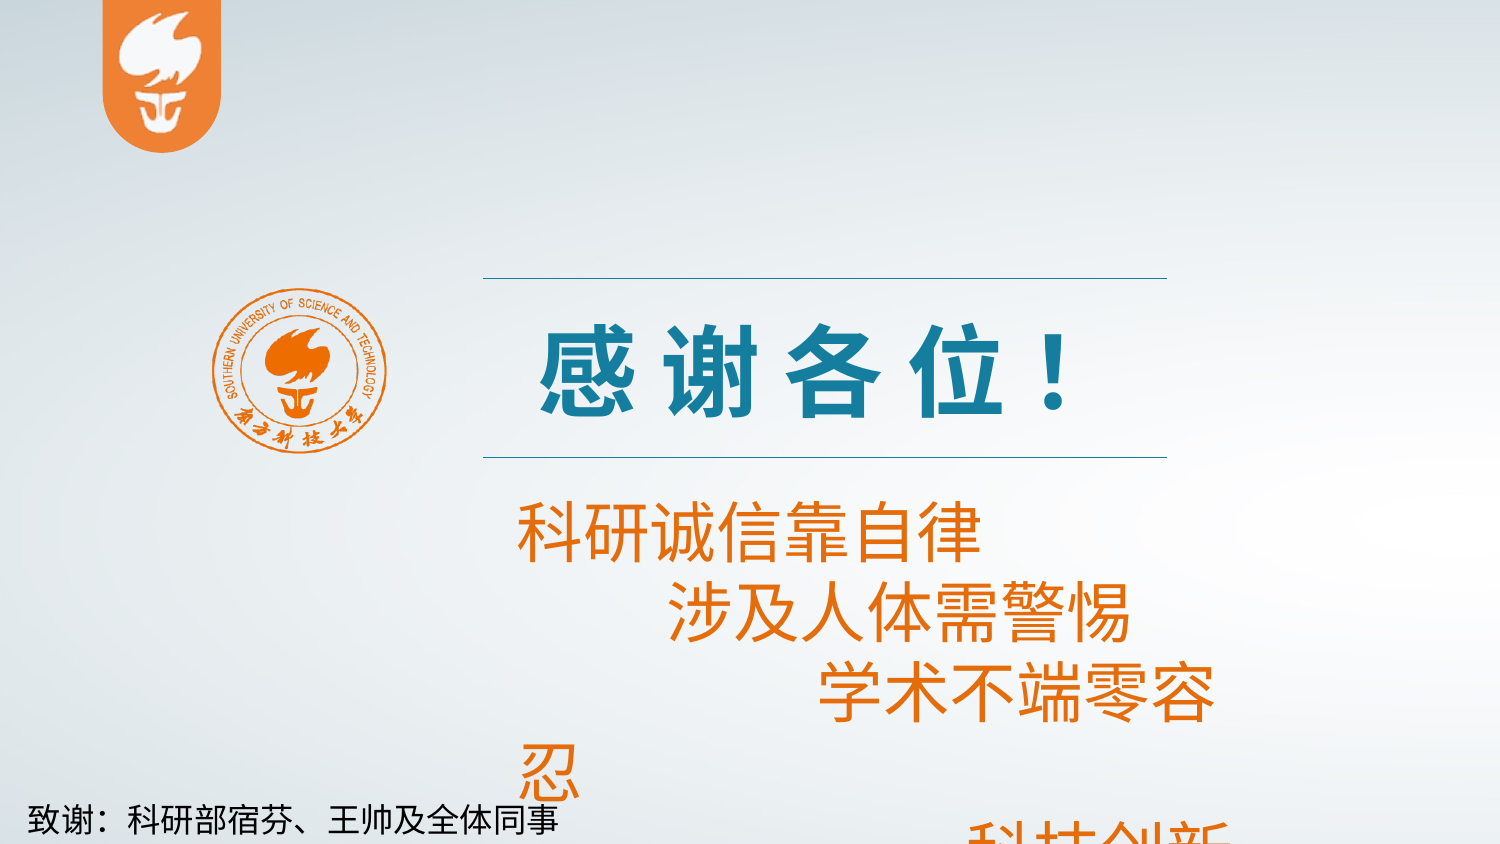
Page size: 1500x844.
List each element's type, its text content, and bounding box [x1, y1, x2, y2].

text_box 科研诚信靠自律 涉及人体需警惕 学术不端零容忍 科技创新可持续 [501, 483, 1283, 844]
picture [0, 0, 1500, 844]
text_box 感 谢 各 位 ！ [523, 301, 1170, 437]
